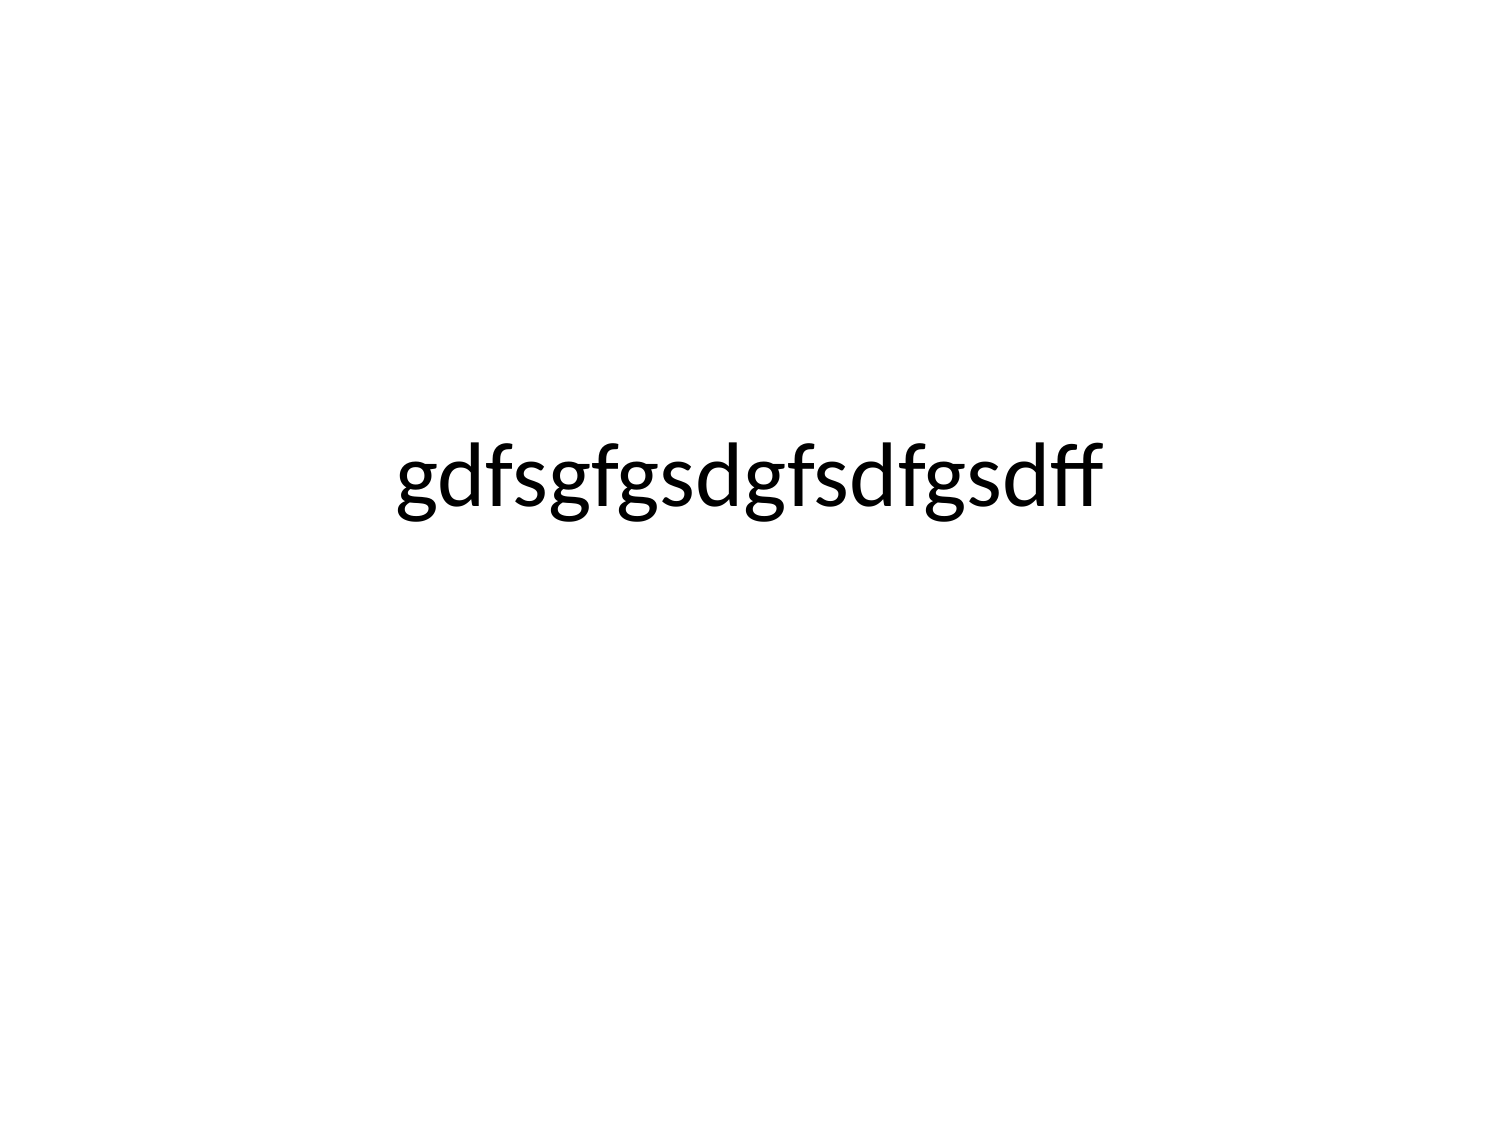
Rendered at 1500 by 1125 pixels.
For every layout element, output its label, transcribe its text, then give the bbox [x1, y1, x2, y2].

title gdfsgfgsdgfsdfgsdff [112, 349, 1388, 591]
